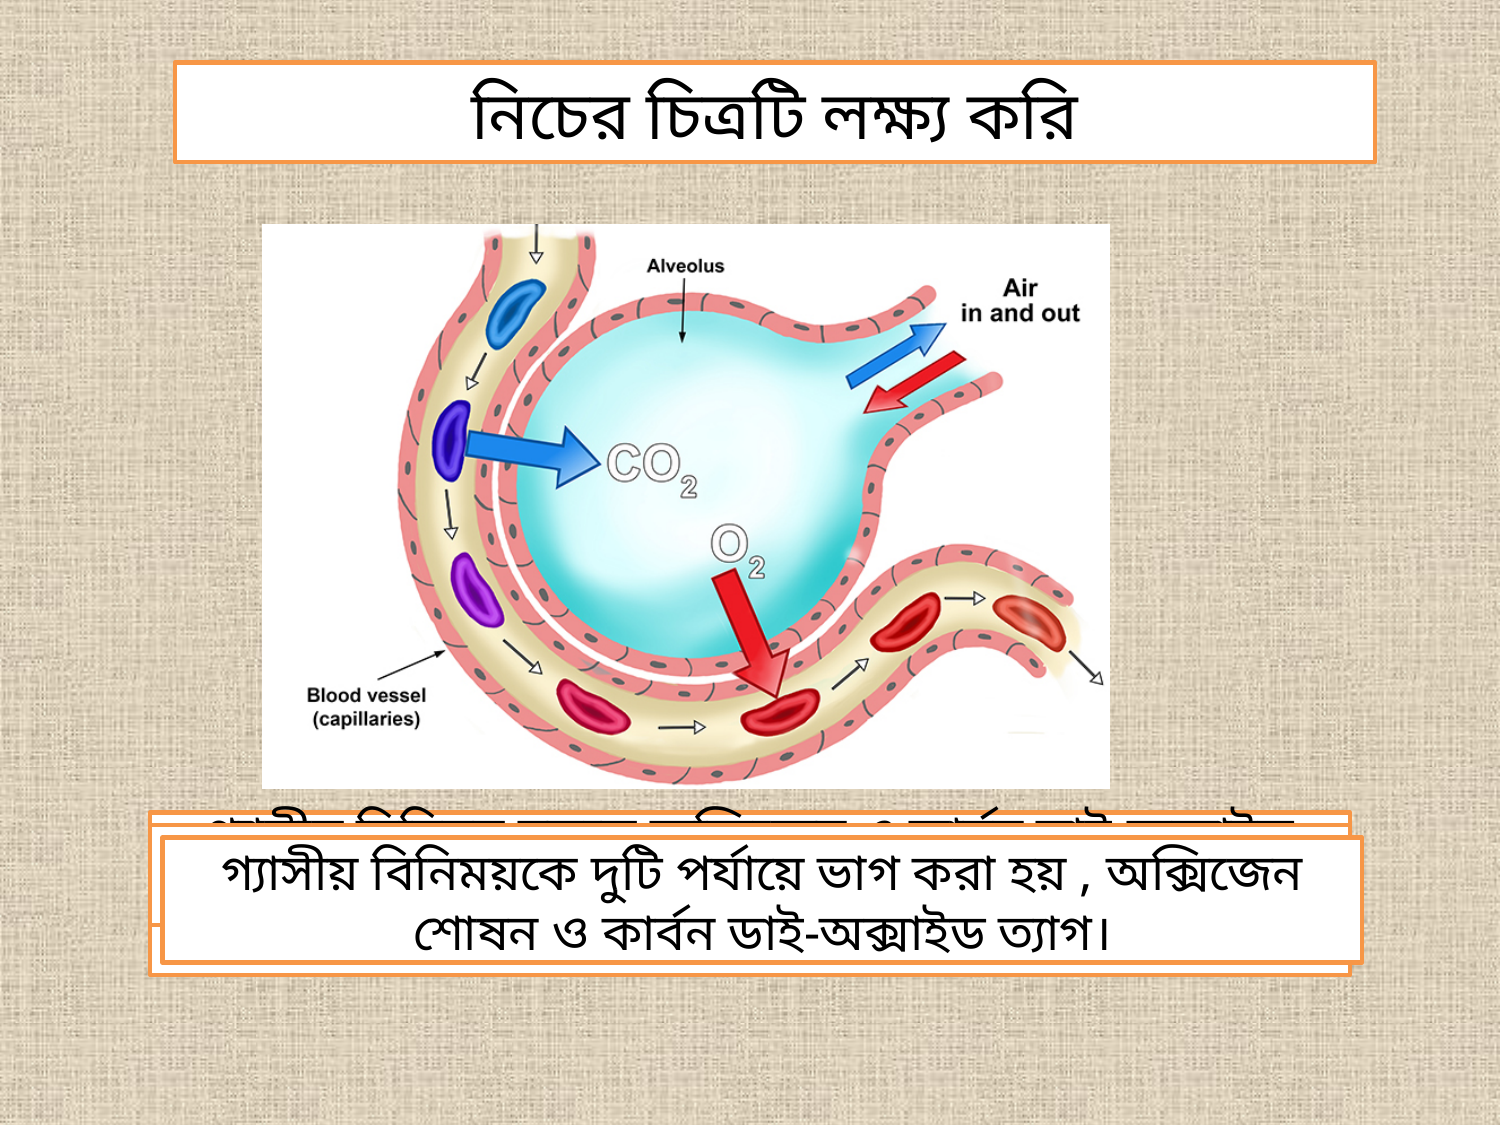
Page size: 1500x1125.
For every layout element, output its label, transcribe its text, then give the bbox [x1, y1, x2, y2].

text_box গ্যাসীয় বিনিময় বলতে অক্সিজেন ও কার্বন ডাই-অক্সাইড বিনিময়কে বুঝায়। [148, 810, 1352, 823]
picture [0, 0, 1500, 1125]
text_box গ্যাসীয় বিনিময়কে দুটি পর্যায়ে ভাগ করা হয় , অক্সিজেন শোষন ও কার্বন ডাই-অক্সাইড ত্যাগ। [160, 835, 1364, 965]
text_box সব ধরনের গ্যাসীয় বিনিময়ের মূলে রয়েছে ব্যাপন প্রক্রিয়া। [148, 823, 1352, 927]
text_box নিচের চিত্রটি লক্ষ্য করি [173, 60, 1377, 164]
text_box এটি মূলত বায়ু ও ফুসফুসের রক্তনালির ভিতের ঘটে। [148, 927, 1352, 977]
